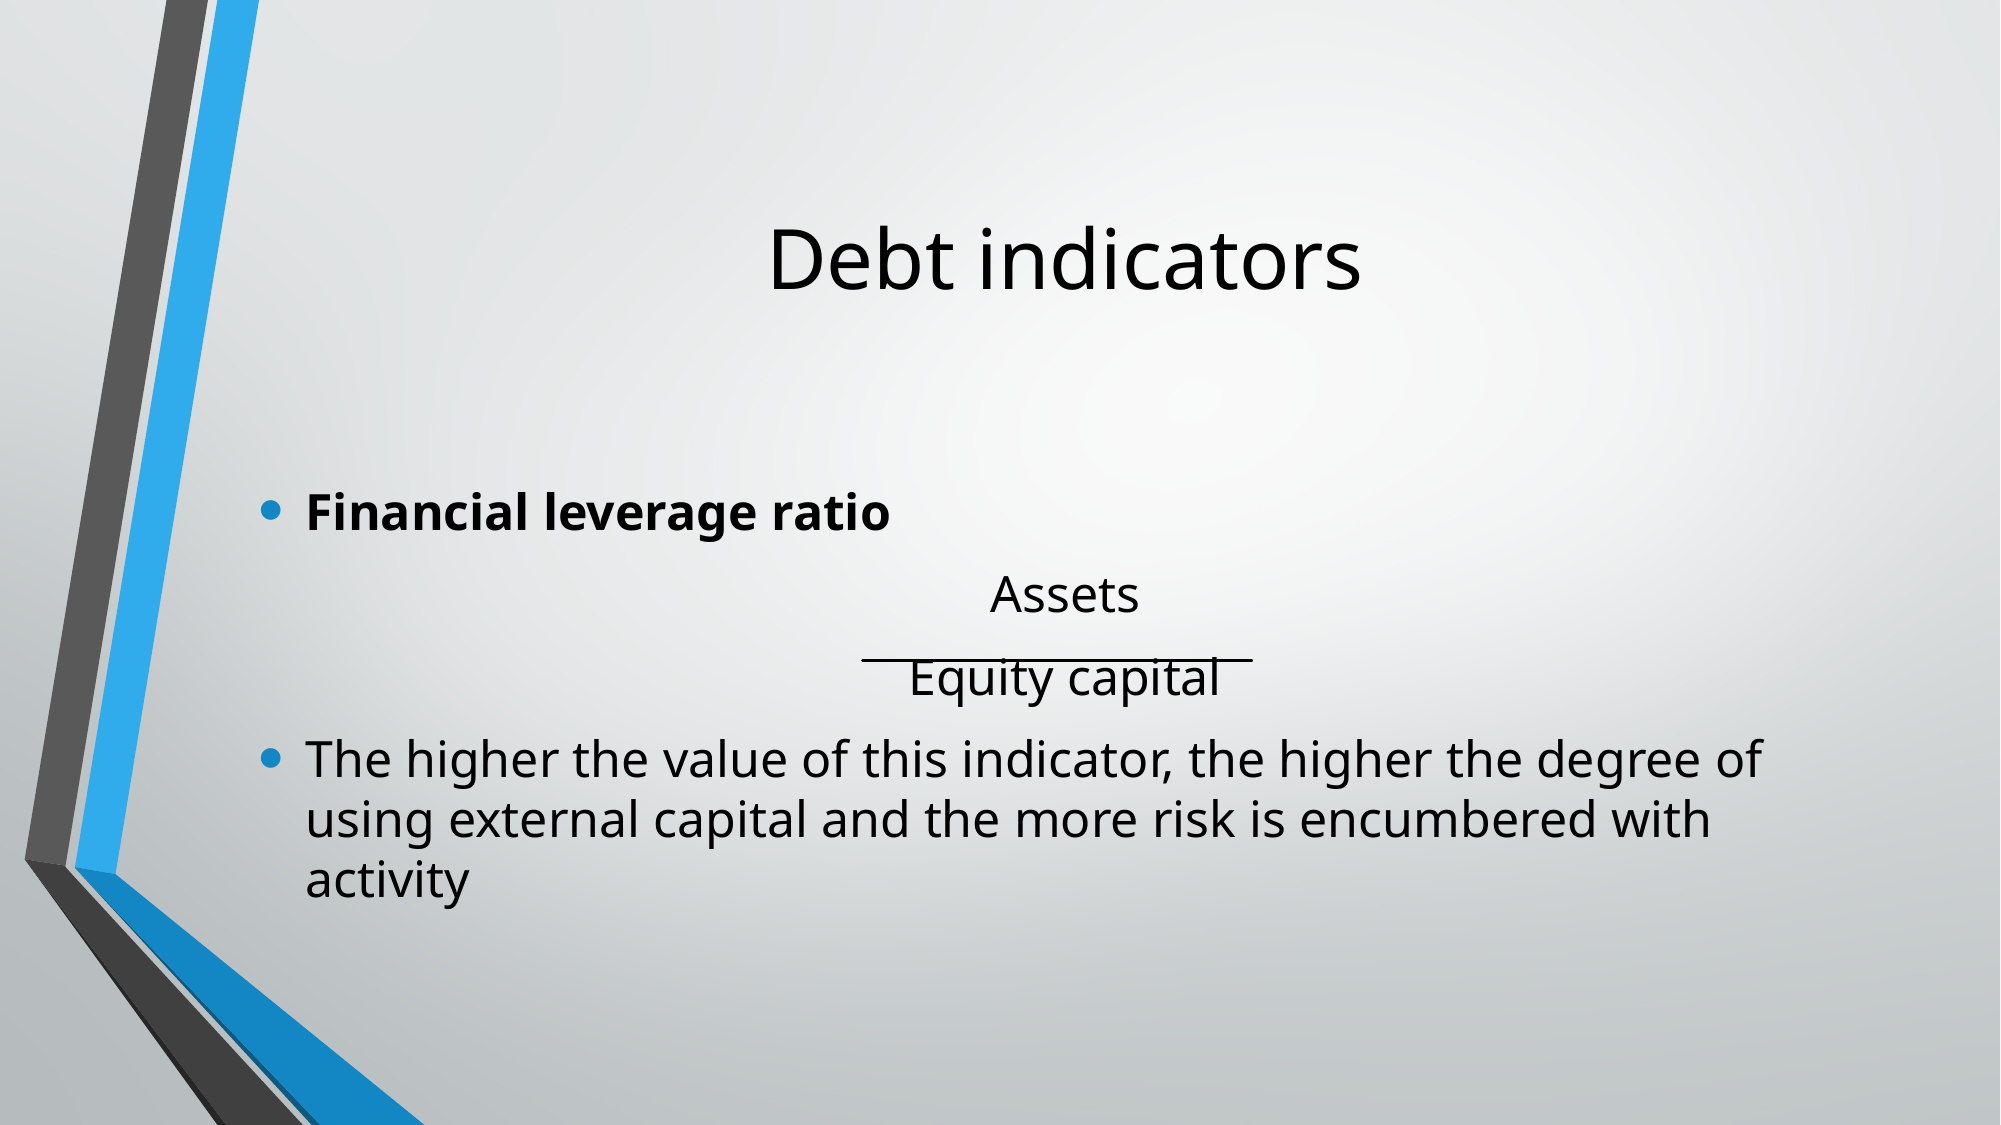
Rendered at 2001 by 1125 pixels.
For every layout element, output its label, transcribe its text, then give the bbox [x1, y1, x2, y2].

title Debt indicators [243, 112, 1887, 400]
list Financial leverage ratio Assets Equity capital The higher the value of this indicator, the higher the degree of using external capital and the more risk is encumbered with activity [243, 437, 1887, 950]
